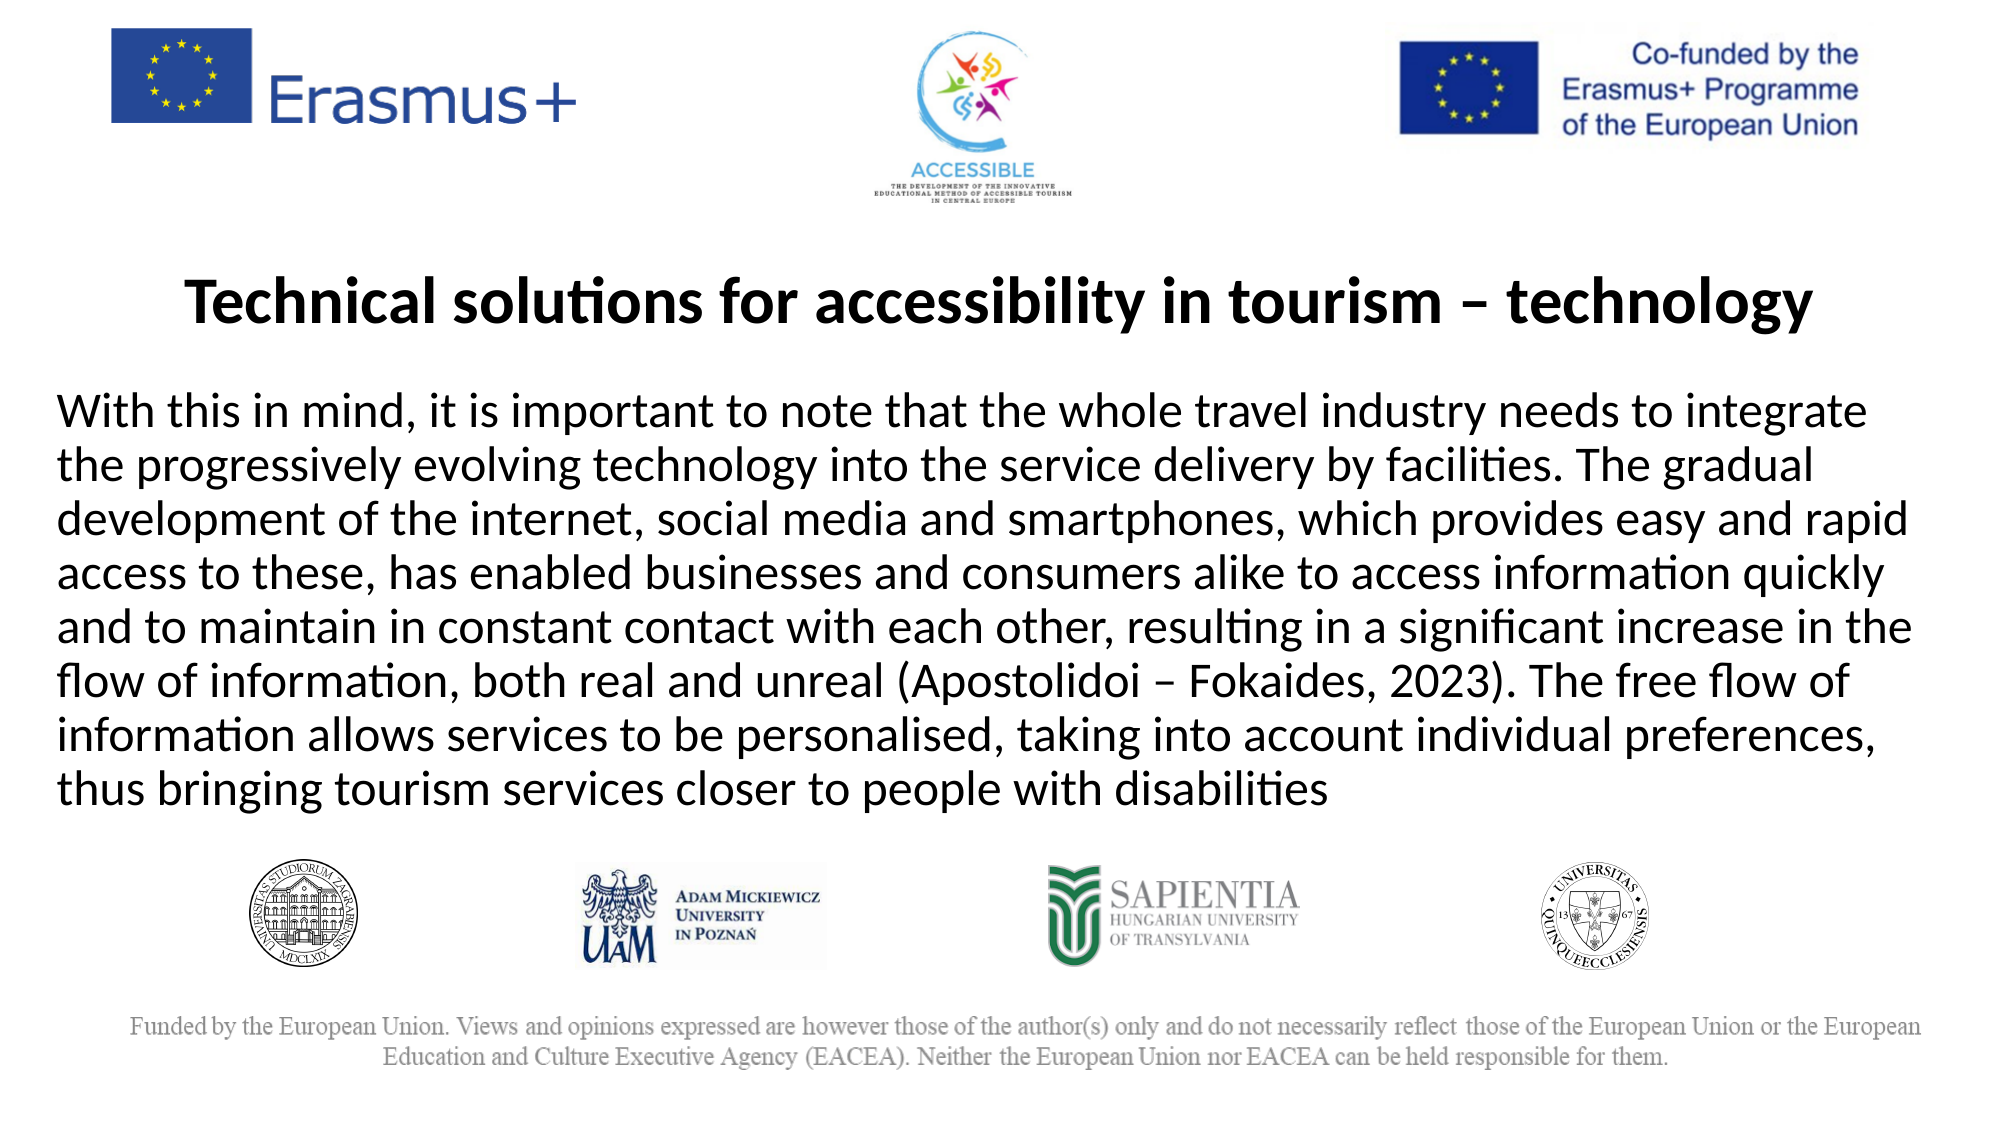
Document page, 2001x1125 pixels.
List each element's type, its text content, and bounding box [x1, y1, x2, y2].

title With this in mind, it is important to note that the whole travel industry needs to integrate the progressively evolving technology into the service delivery by facilities. The gradual development of the internet, social media and smartphones, which provides easy and rapid access to these, has enabled businesses and consumers alike to access information quickly and to maintain in constant contact with each other, resulting in a significant increase in the flow of information, both real and unreal (Apostolidoi – Fokaides, 2023). The free flow of information allows services to be personalised, taking into account individual preferences, thus bringing tourism services closer to people with disabilities [41, 363, 1942, 824]
picture [1541, 862, 1649, 970]
picture [1385, 22, 1874, 154]
text_box Technical solutions for accessibility in tourism – technology [0, 250, 2000, 346]
picture [860, 3, 1086, 230]
picture [1048, 865, 1300, 967]
picture [111, 1002, 1942, 1087]
picture [249, 859, 358, 967]
picture [575, 862, 827, 970]
picture [111, 28, 576, 124]
